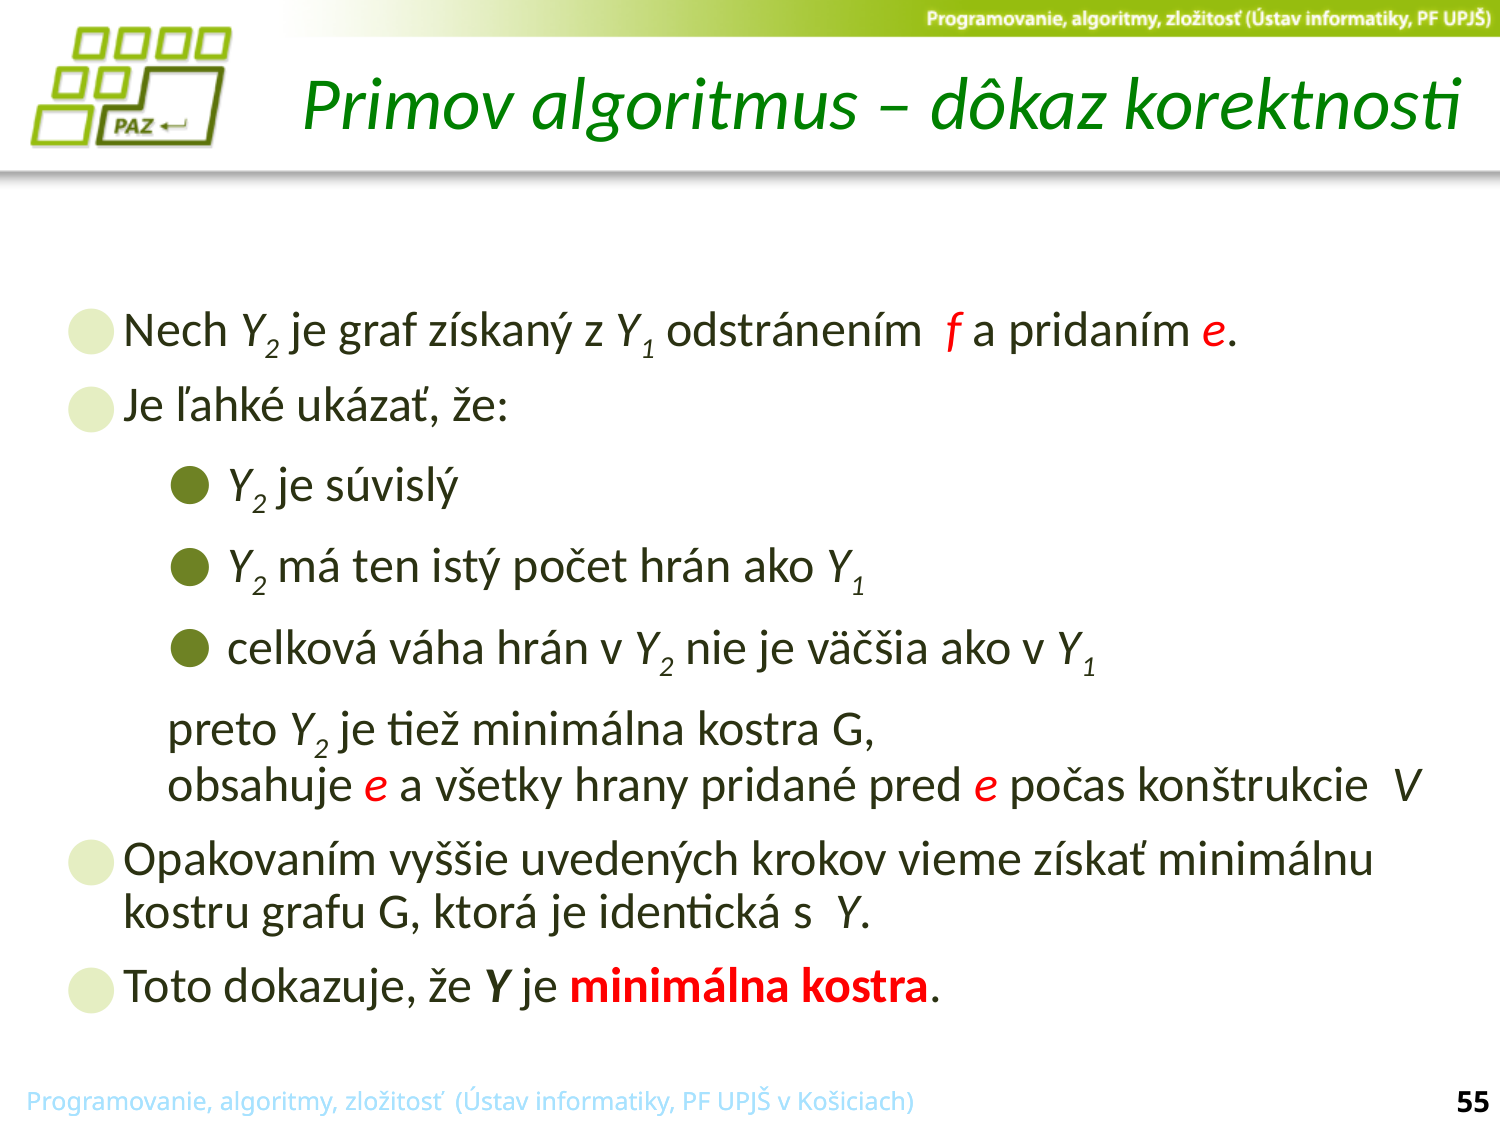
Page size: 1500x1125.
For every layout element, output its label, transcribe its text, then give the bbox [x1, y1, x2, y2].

title Primov algoritmus – dôkaz korektnosti [256, 46, 1477, 135]
picture [0, 0, 1500, 1125]
list Nech Y2 je graf získaný z Y1 odstránením f a pridaním e. Je ľahké ukázať, že: Y2 je súvislý Y2 má ten istý počet hrán ako Y1 celková váha hrán v Y2 nie je väčšia ako v Y1 preto Y2 je tiež minimálna kostra G, obsahuje e a všetky hrany pridané pred e počas konštrukcie V Opakovaním vyššie uvedených krokov vieme získať minimálnu kostru grafu G, ktorá je identická s Y. Toto dokazuje, že Y je minimálna kostra. [50, 209, 1457, 1079]
